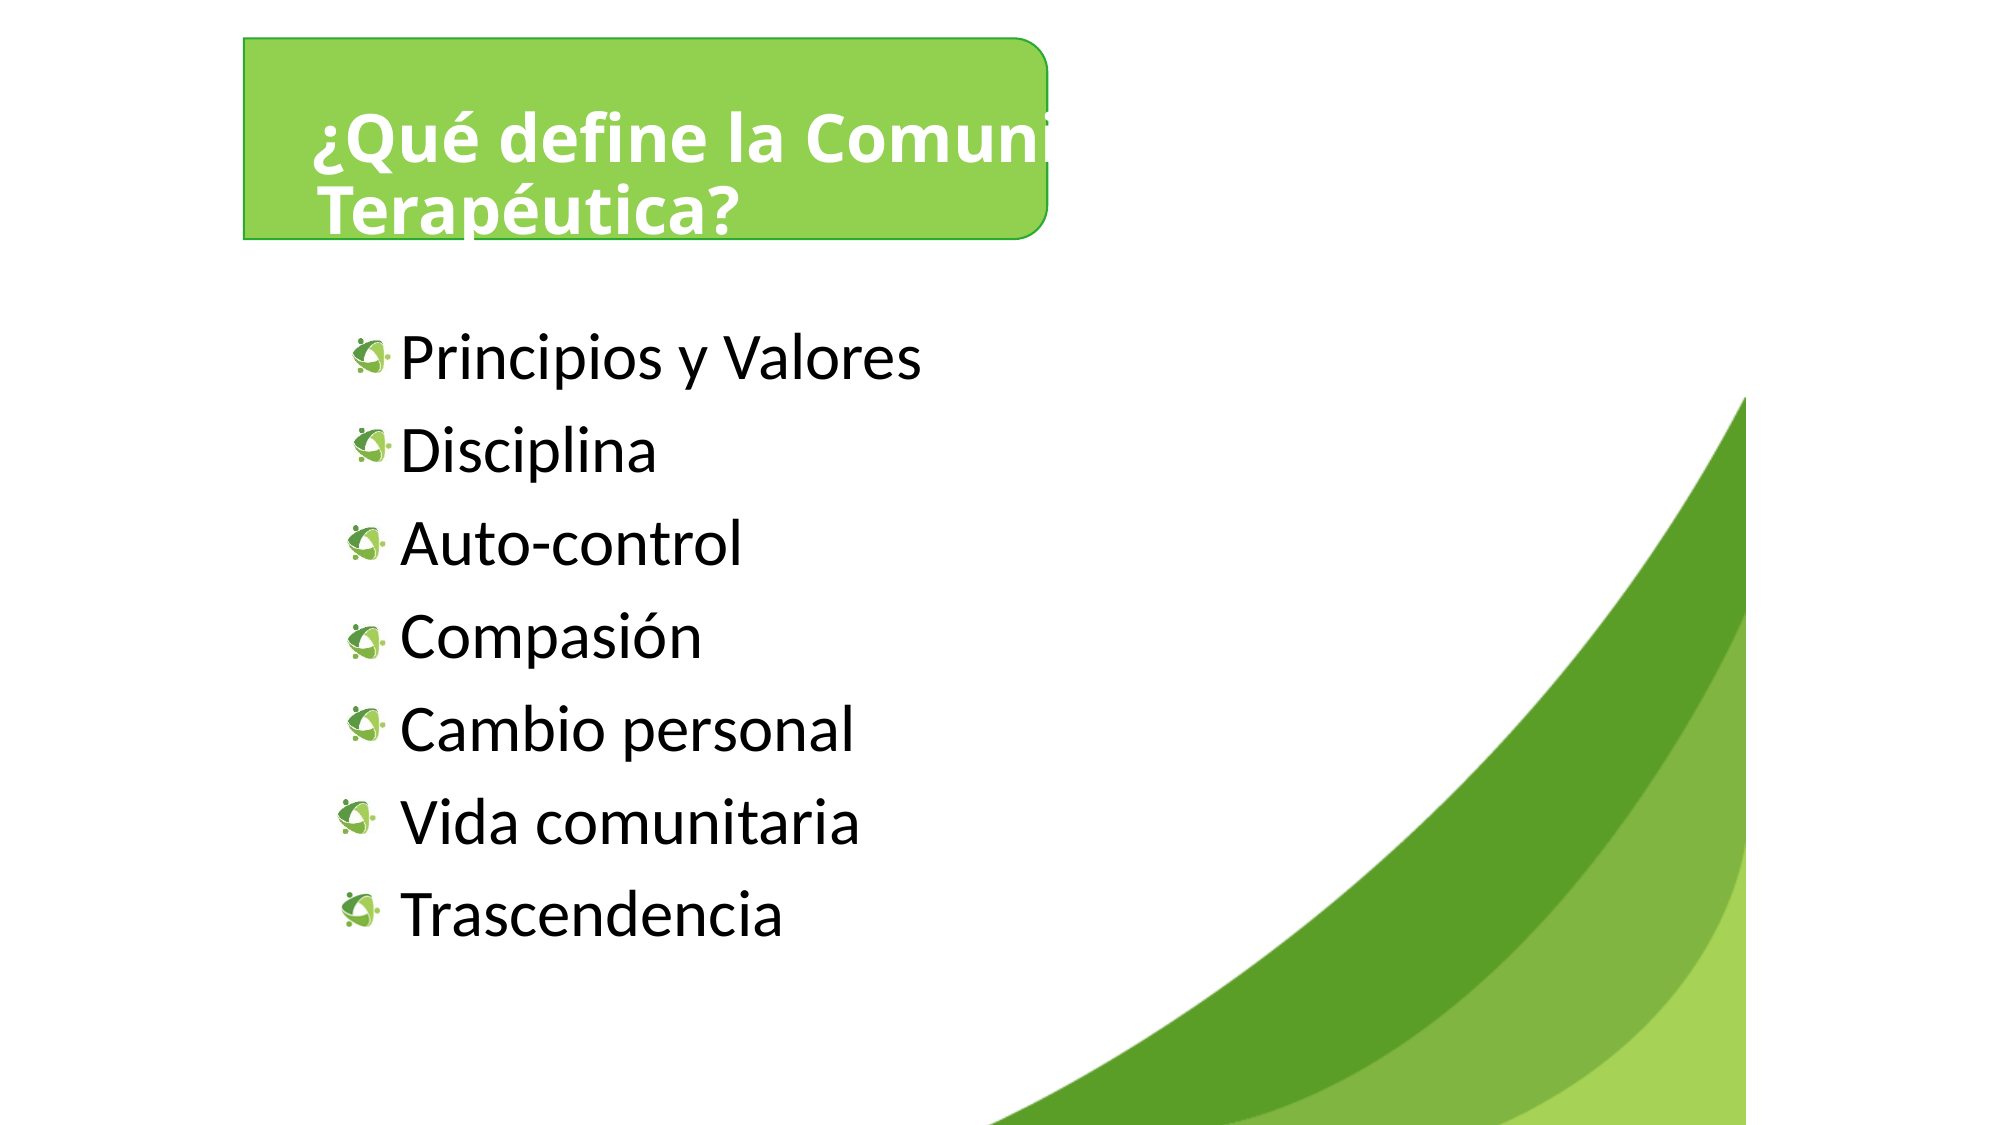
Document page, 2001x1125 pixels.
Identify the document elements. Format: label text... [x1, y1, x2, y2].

picture [347, 706, 386, 741]
picture [347, 624, 386, 659]
picture [337, 799, 377, 834]
picture [353, 427, 393, 462]
list Principios y Valores Disciplina Auto-control Compasión Cambio personal Vida comunitaria Trascendencia [385, 314, 1736, 1057]
picture [978, 397, 1746, 1125]
title ¿Qué define la Comunidad T Terapéutica? [0, 45, 1462, 309]
picture [347, 525, 386, 560]
text_box [242, 37, 1036, 45]
picture [341, 892, 381, 927]
picture [352, 338, 391, 373]
